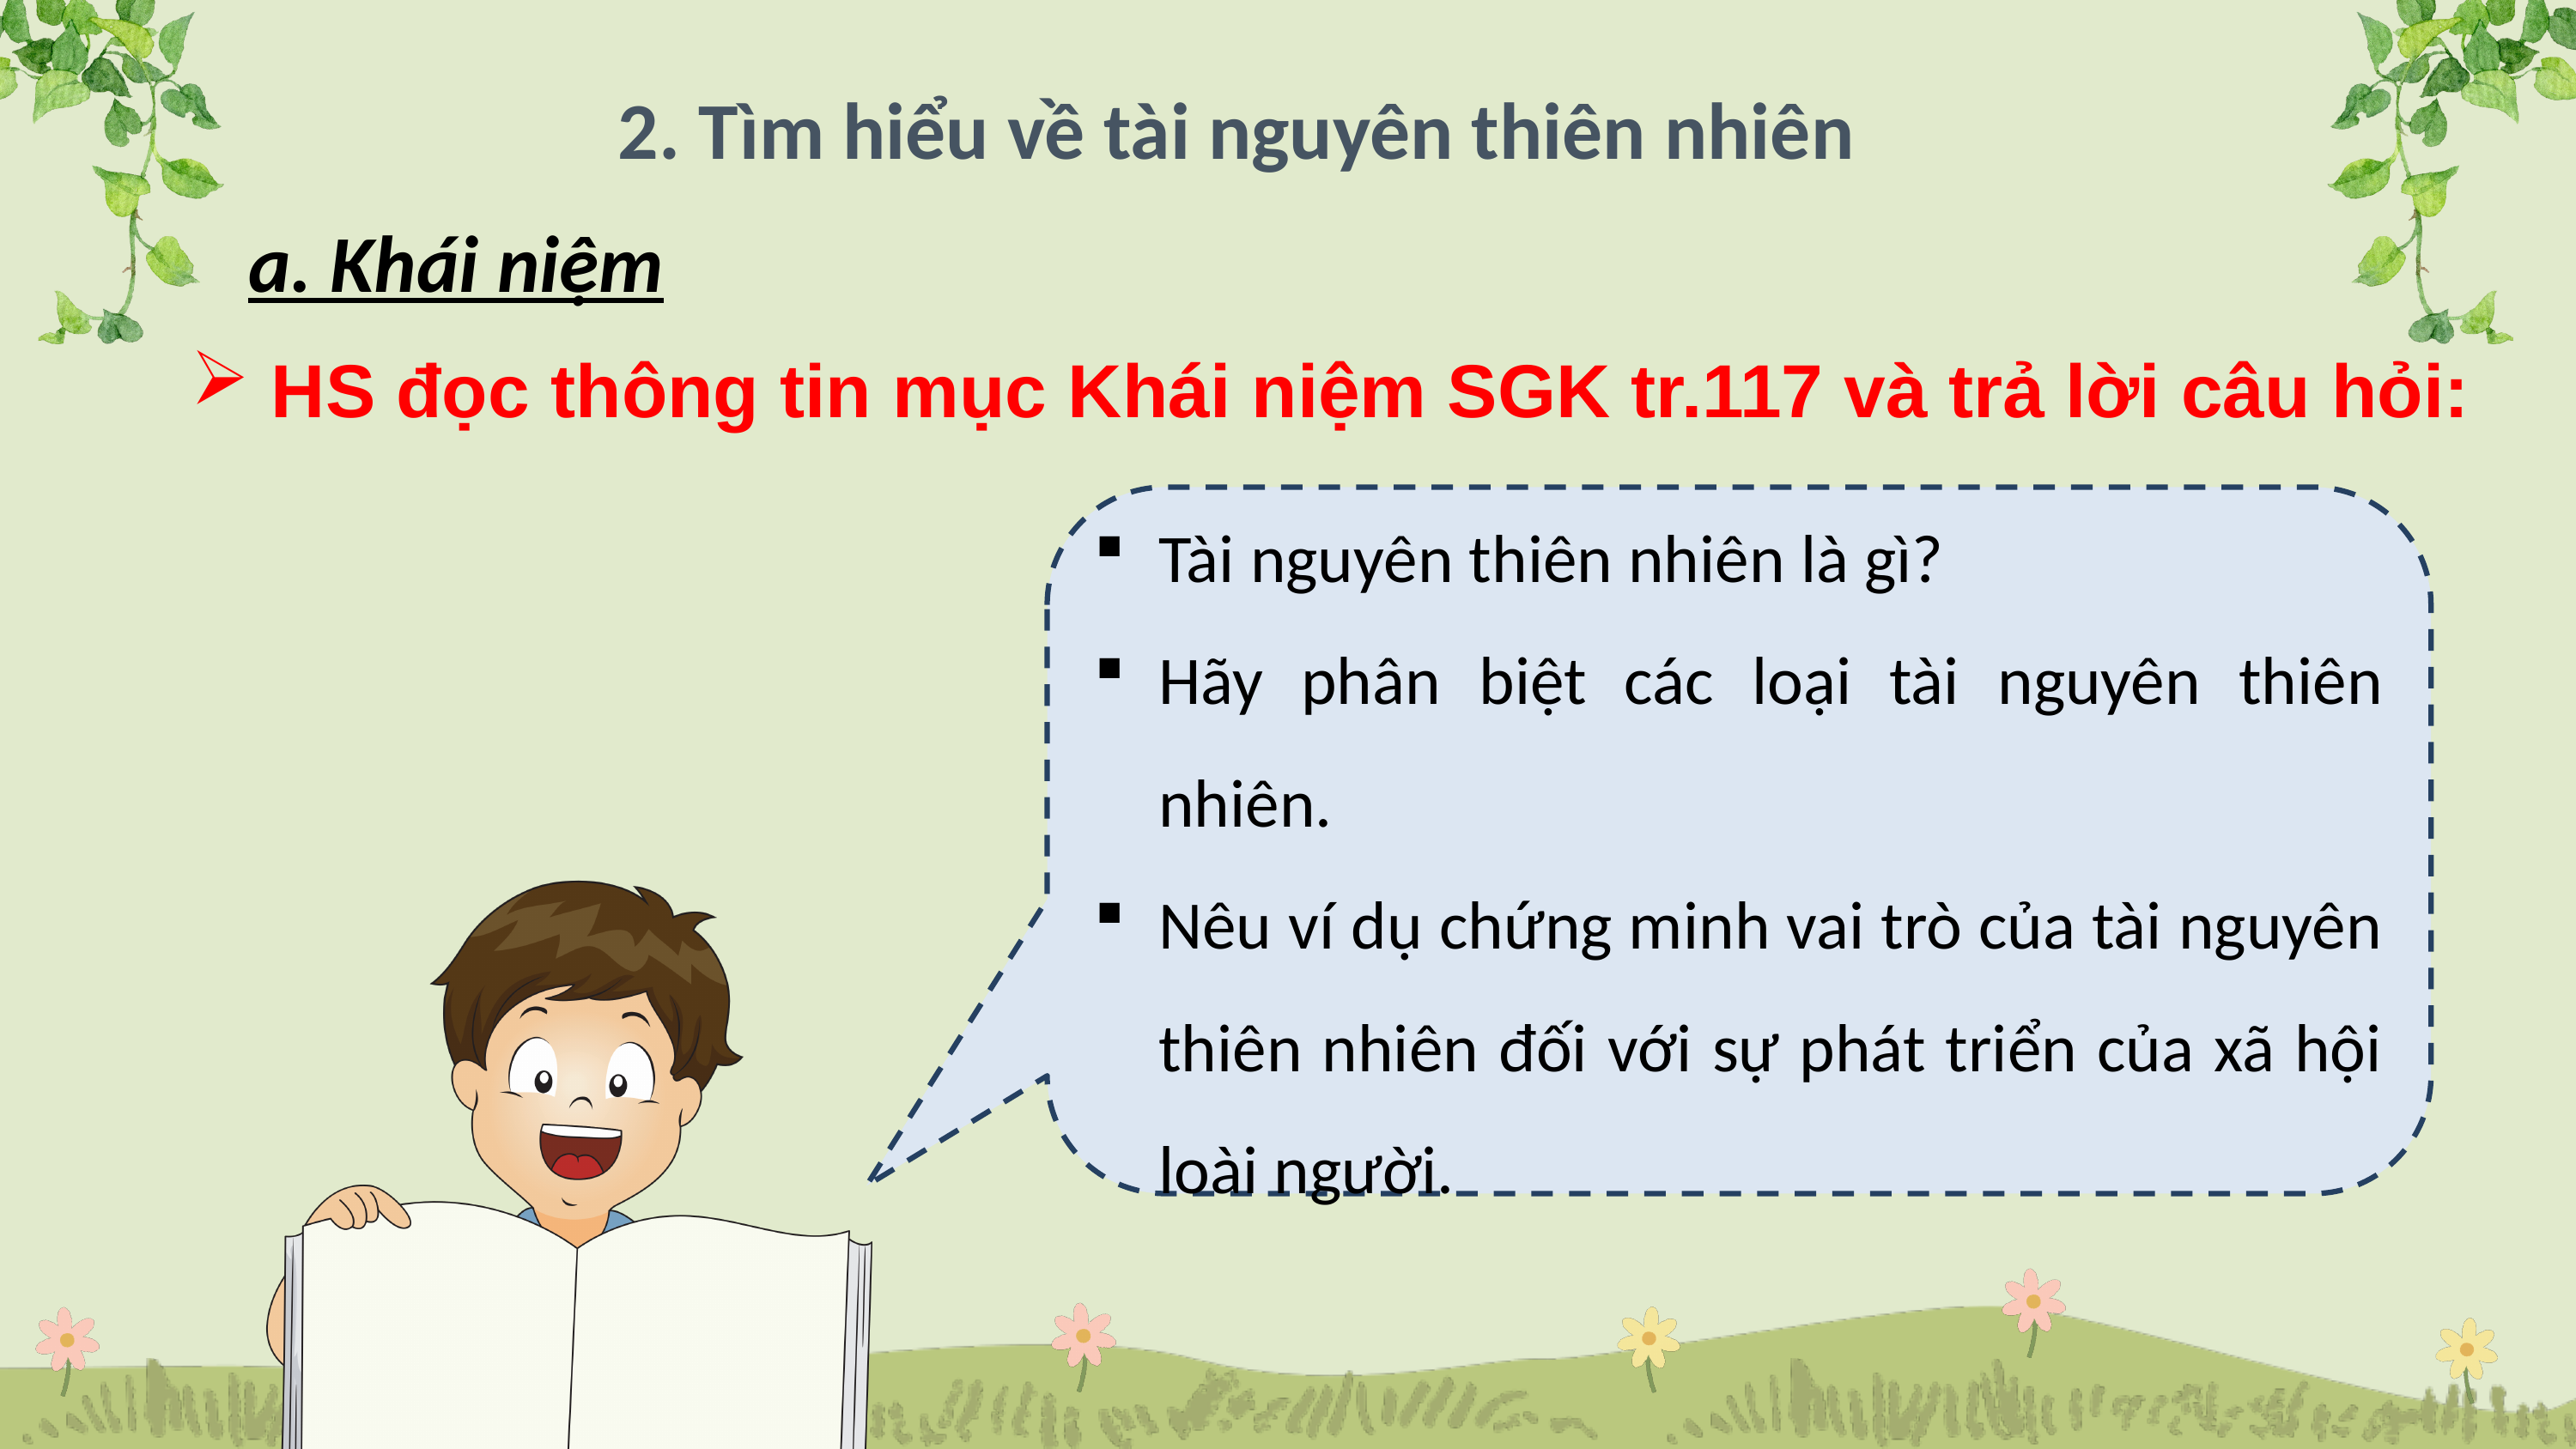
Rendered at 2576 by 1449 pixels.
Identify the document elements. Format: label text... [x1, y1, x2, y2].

picture [0, 0, 224, 345]
picture [0, 0, 2576, 1449]
text_box Tài nguyên thiên nhiên là gì? Hãy phân biệt các loại tài nguyên thiên nhiên. Nêu ví dụ chứng minh vai trò của tài nguyên thiên nhiên đối với sự phát triển của xã hội loài người. [877, 487, 1148, 1195]
text_box a. Khái niệm [235, 205, 677, 315]
text_box 2. Tìm hiểu về tài nguyên thiên nhiên [1535, 112, 2065, 176]
picture [2327, 0, 2576, 345]
text_box HS đọc thông tin mục Khái niệm SGK tr.117 và trả lời câu hỏi: [1535, 336, 2505, 439]
text_box 2. Tìm hiểu về tài nguyên thiên nhiên [617, 112, 1148, 176]
text_box Tài nguyên thiên nhiên là gì? Hãy phân biệt các loại tài nguyên thiên nhiên. Nêu ví dụ chứng minh vai trò của tài nguyên thiên nhiên đối với sự phát triển của xã hội loài người. [1535, 485, 2433, 1196]
text_box HS đọc thông tin mục Khái niệm SGK tr.117 và trả lời câu hỏi: [178, 336, 1148, 439]
